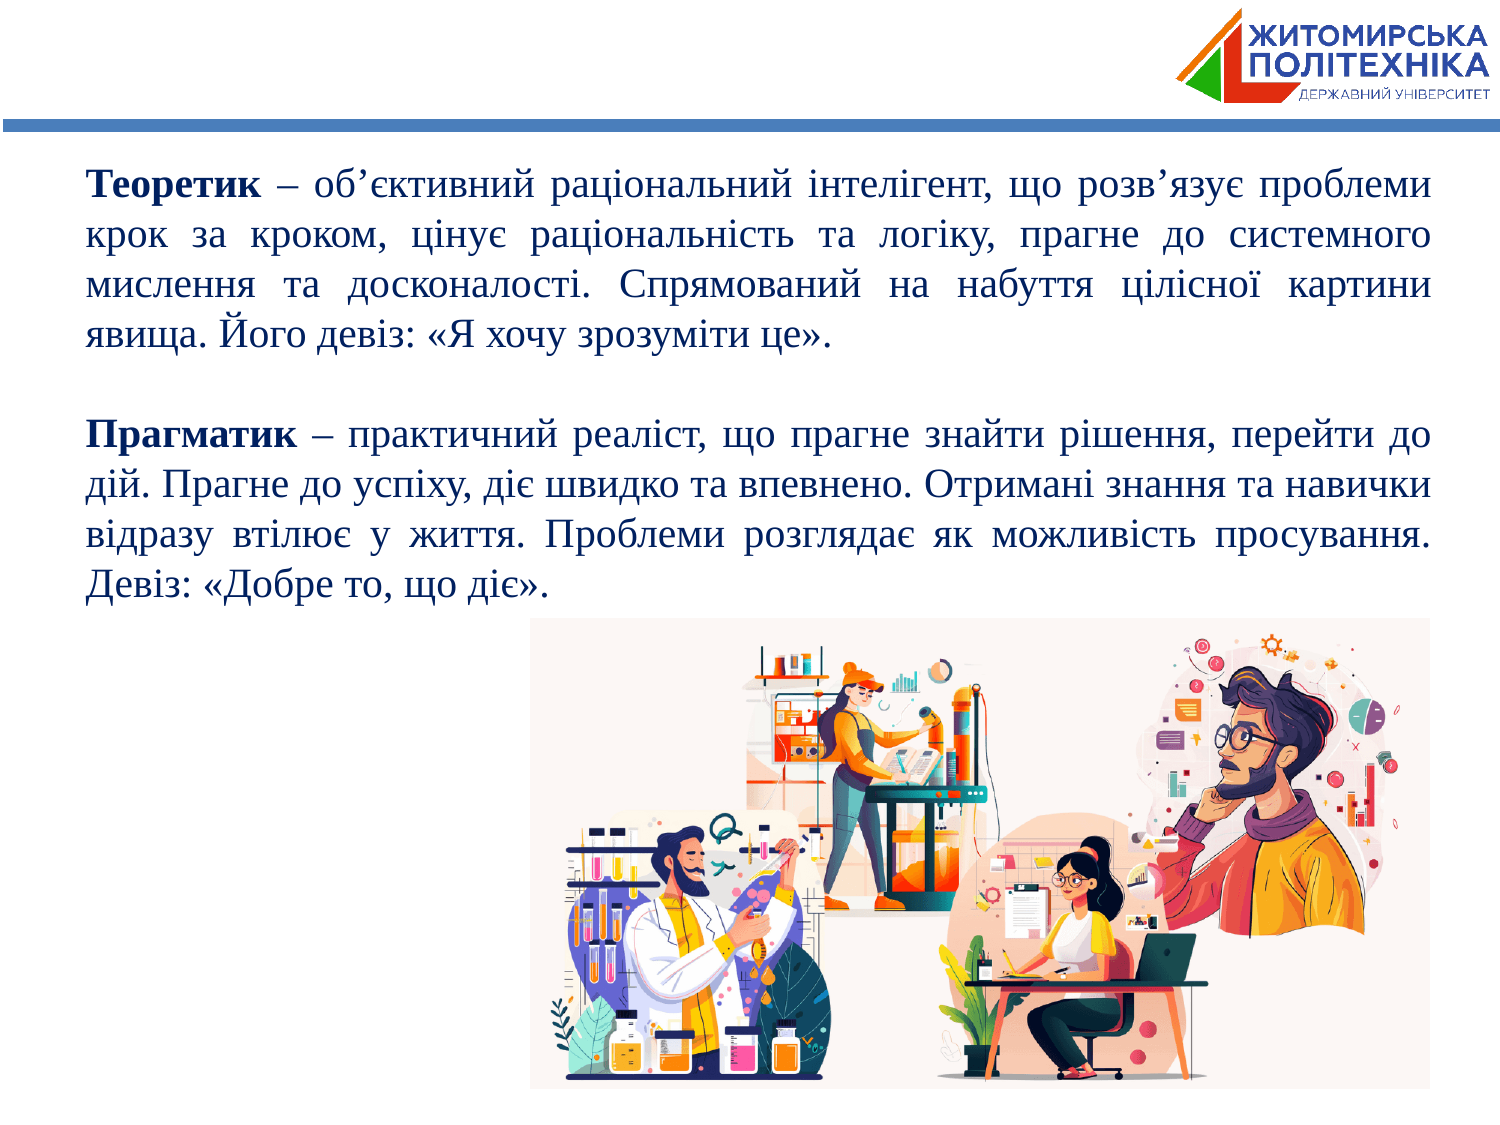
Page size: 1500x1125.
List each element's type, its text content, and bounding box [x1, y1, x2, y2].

picture [530, 617, 1430, 1089]
text_box Теоретик – об’єктивний раціональний інтелігент, що розв’язує проблеми крок за кроком, цінує раціональність та логіку, прагне до системного мислення та досконалості. Спрямований на набуття цілісної картини явища. Його девіз: «Я хочу зрозуміти це». Прагматик – практичний реаліст, що прагне знайти рішення, перейти до дій. Прагне до успіху, діє швидко та впевнено. Отримані знання та навички відразу втілює у життя. Проблеми розглядає як можливість просування. Девіз: «Добре то, що діє». [70, 148, 1447, 614]
picture [1174, 6, 1490, 103]
